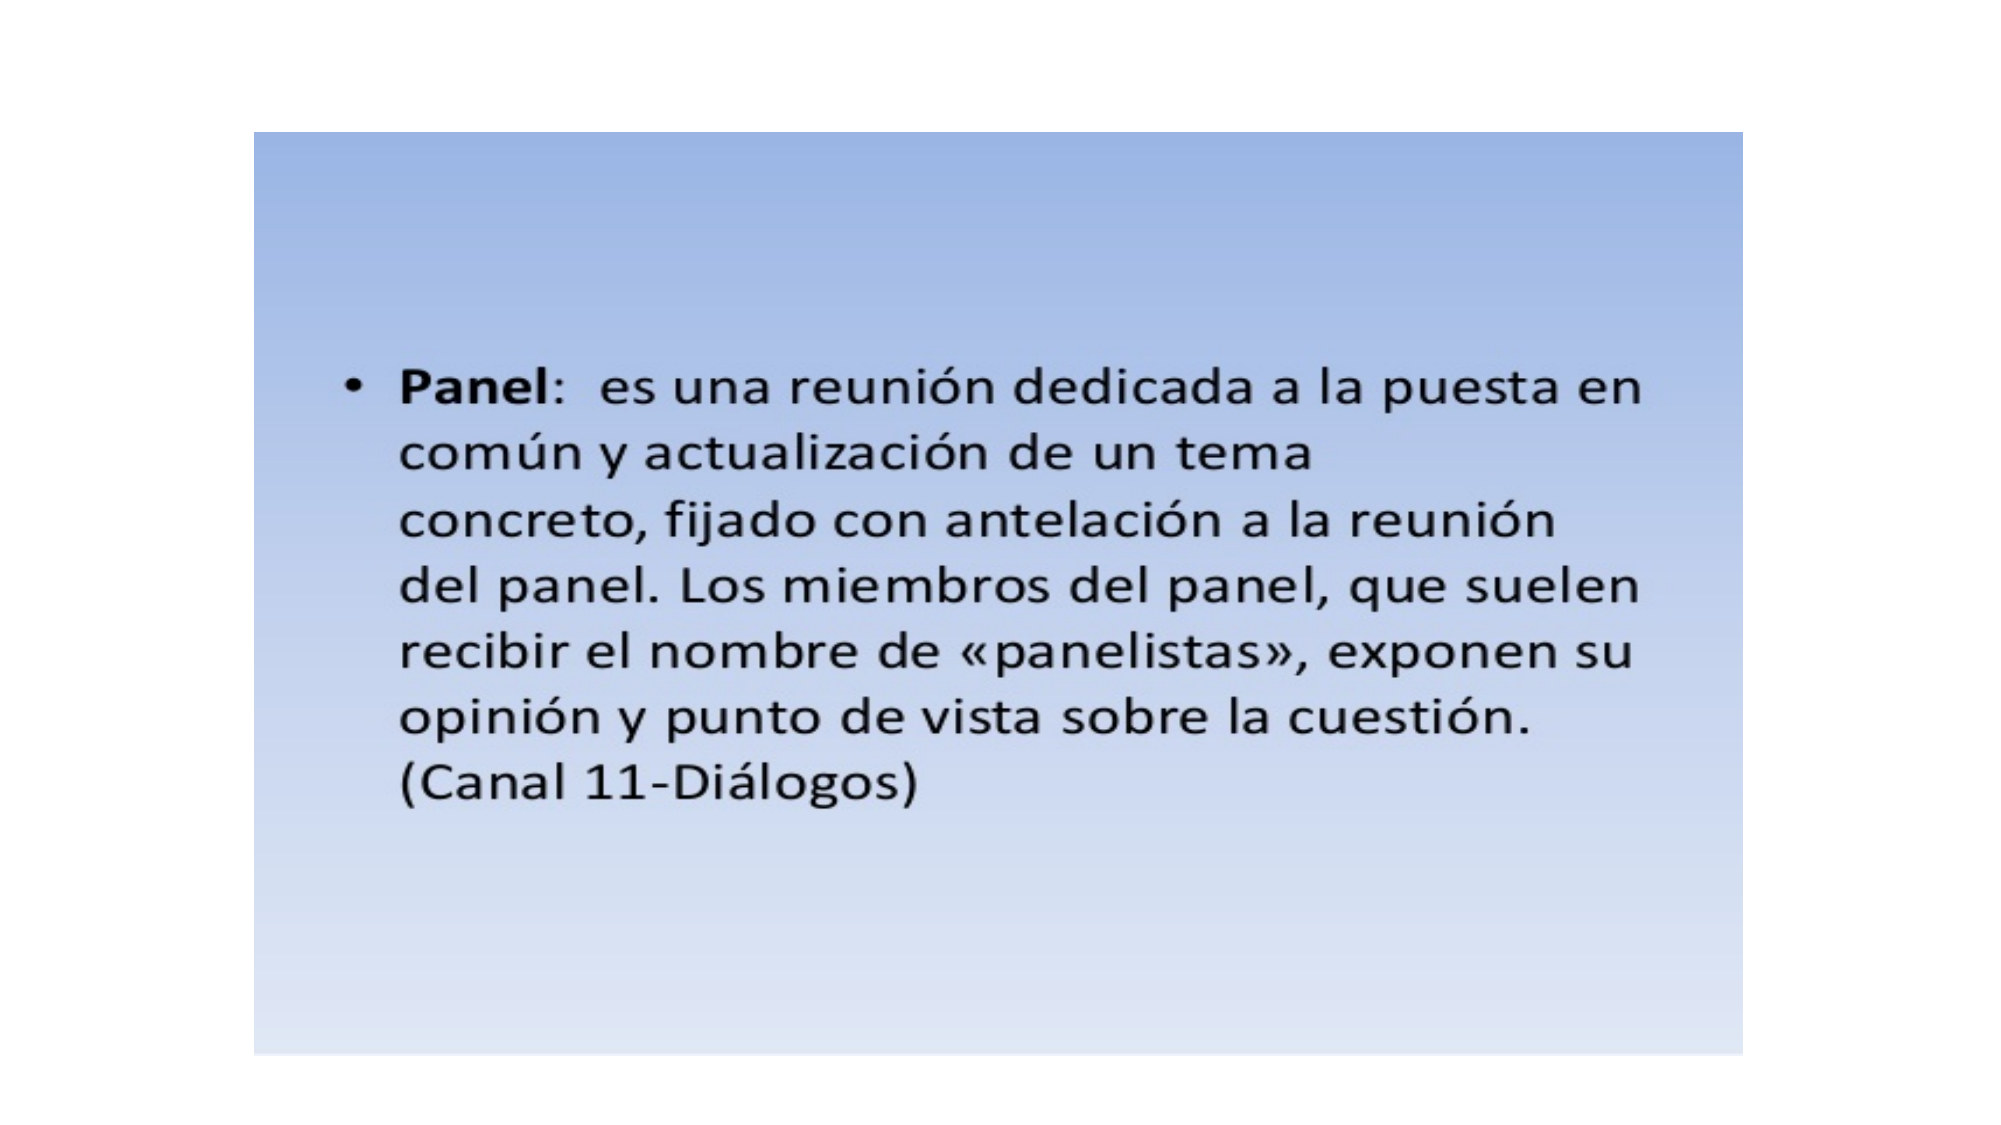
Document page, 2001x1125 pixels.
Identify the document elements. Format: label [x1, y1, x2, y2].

picture [254, 132, 1743, 1056]
